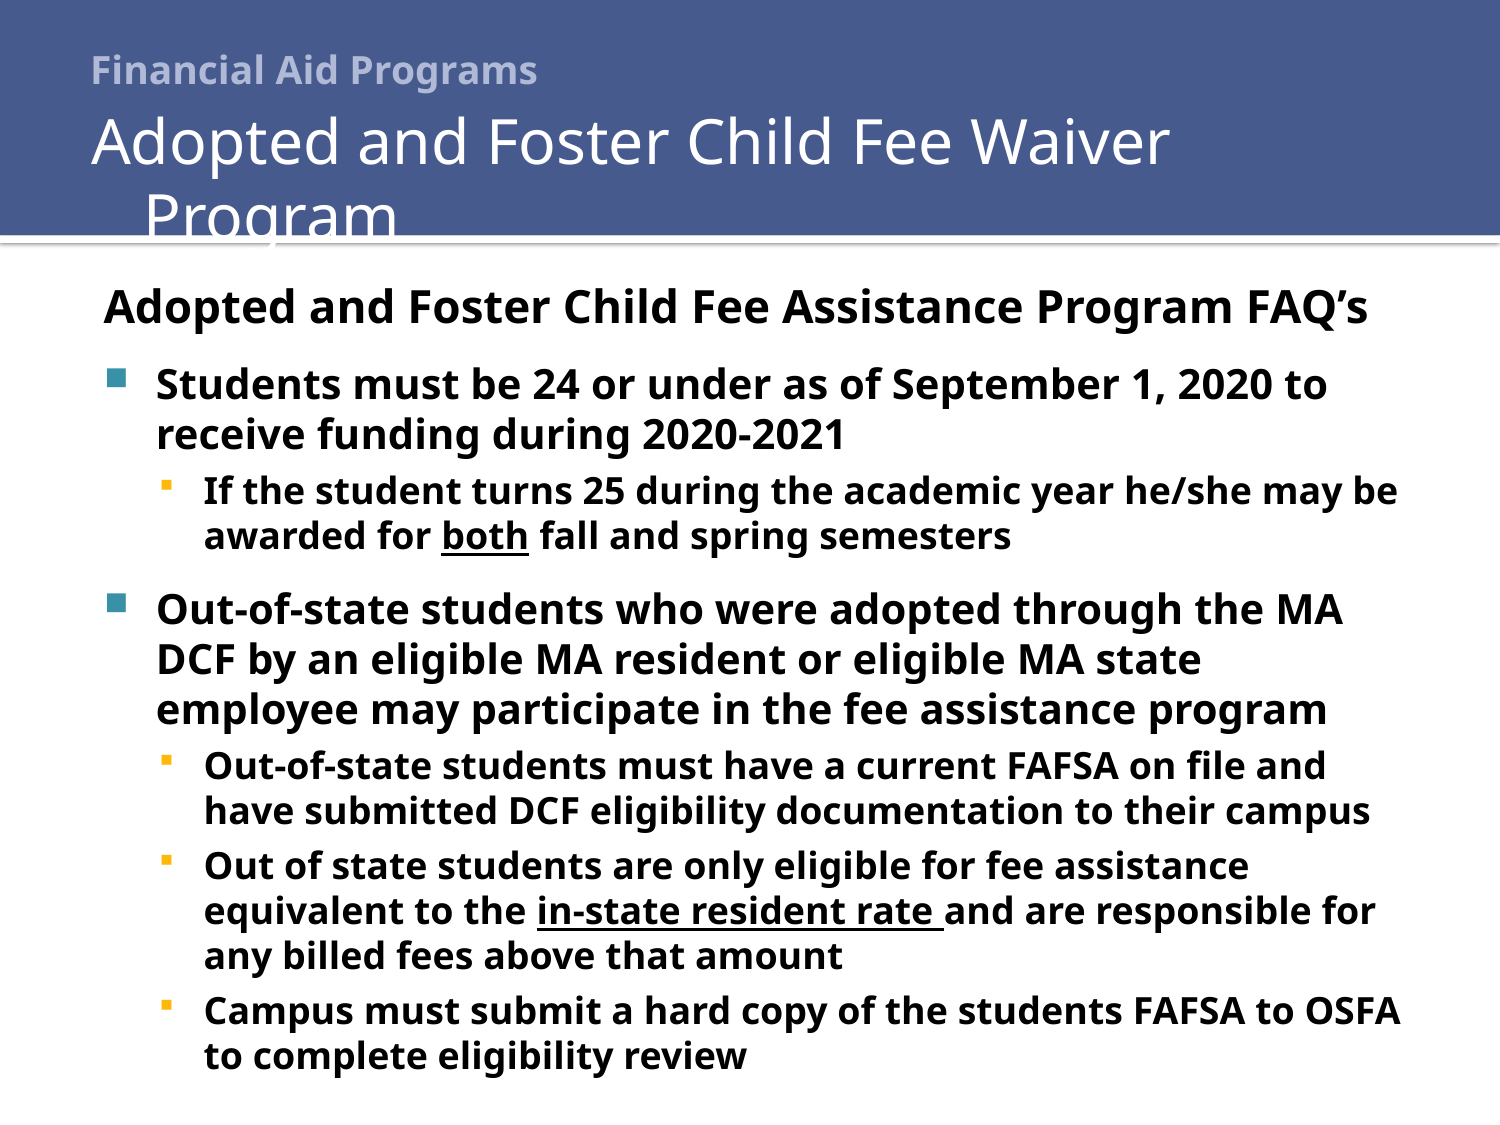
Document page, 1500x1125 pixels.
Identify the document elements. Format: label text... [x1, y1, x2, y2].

list Adopted and Foster Child Fee Waiver Program [62, 87, 1400, 213]
title Financial Aid Programs [75, 38, 1200, 87]
list Adopted and Foster Child Fee Assistance Program FAQ’s Students must be 24 or under as of September 1, 2020 to receive funding during 2020-2021 If the student turns 25 during the academic year he/she may be awarded for both fall and spring semesters Out-of-state students who were adopted through the MA DCF by an eligible MA resident or eligible MA state employee may participate in the fee assistance program Out-of-state students must have a current FAFSA on file and have submitted DCF eligibility documentation to their campus Out of state students are only eligible for fee assistance equivalent to the in-state resident rate and are responsible for any billed fees above that amount Campus must submit a hard copy of the students FAFSA to OSFA to complete eligibility review [75, 262, 1425, 1088]
